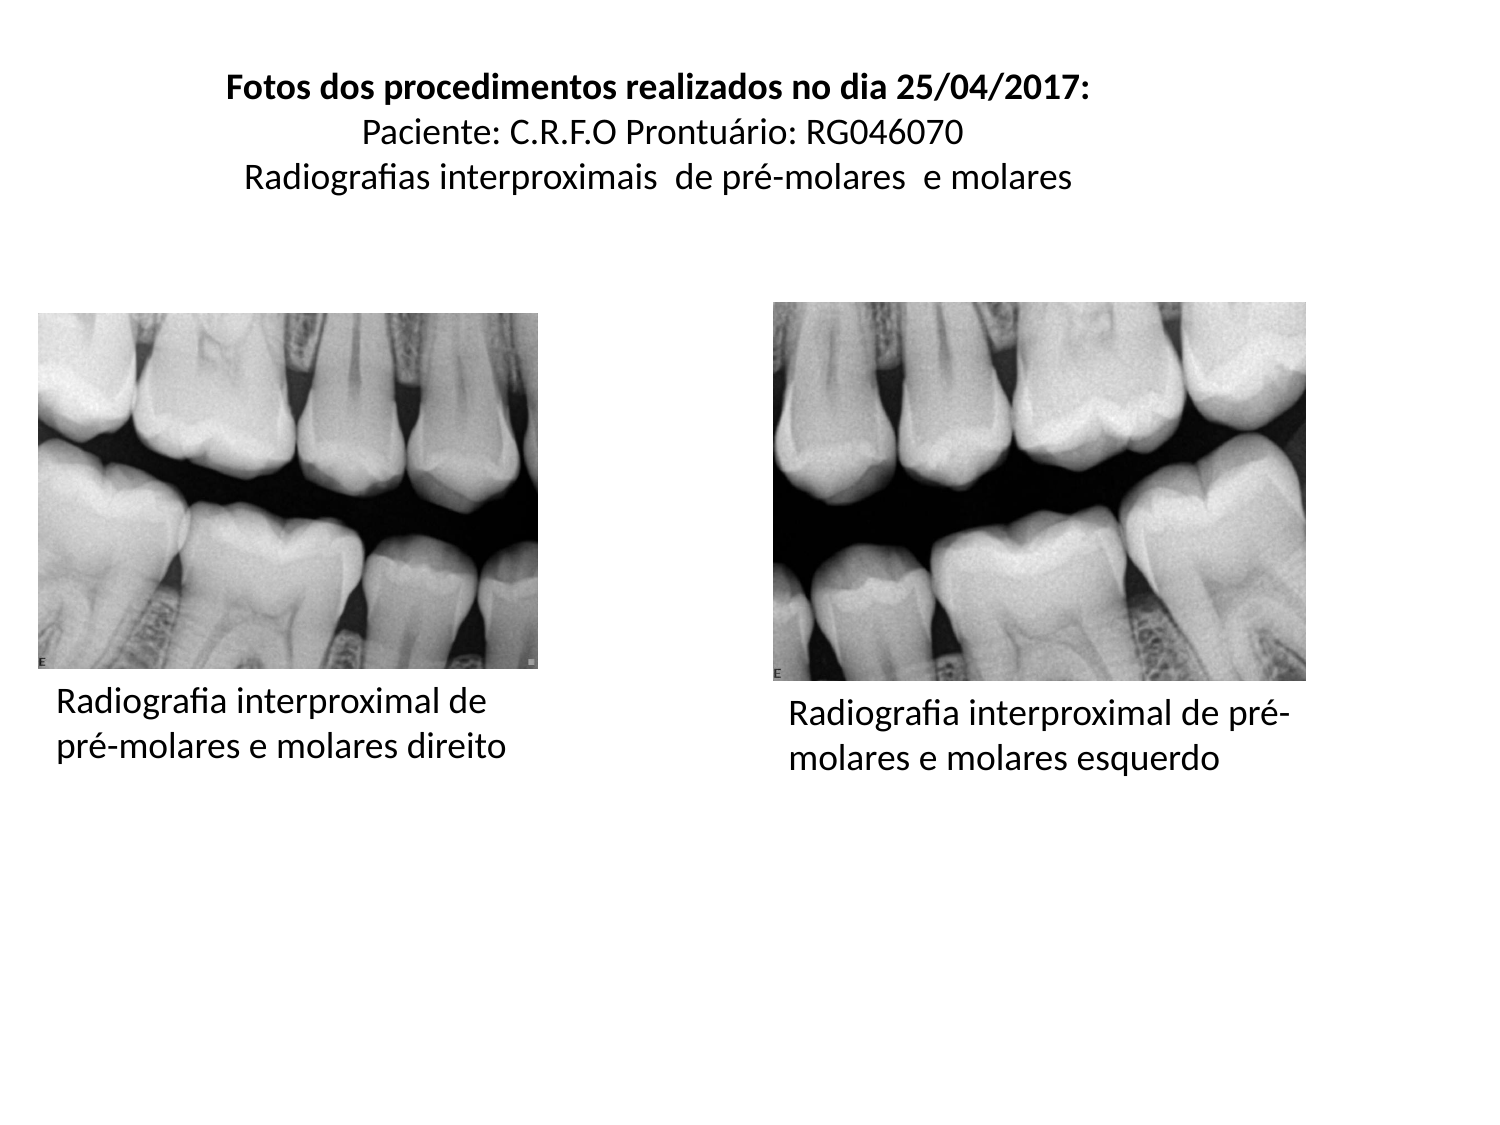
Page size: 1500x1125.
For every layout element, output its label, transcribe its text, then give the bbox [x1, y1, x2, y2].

text_box Radiografia interproximal de pré-molares e molares esquerdo [773, 680, 1323, 786]
picture [773, 302, 1306, 681]
picture [38, 313, 538, 670]
text_box Radiografia interproximal de pré-molares e molares direito [41, 678, 526, 774]
text_box Fotos dos procedimentos realizados no dia 25/04/2017: Paciente: C.R.F.O Prontuário: RG046070 Radiografias interproximais de pré-molares e molares [211, 54, 1107, 250]
